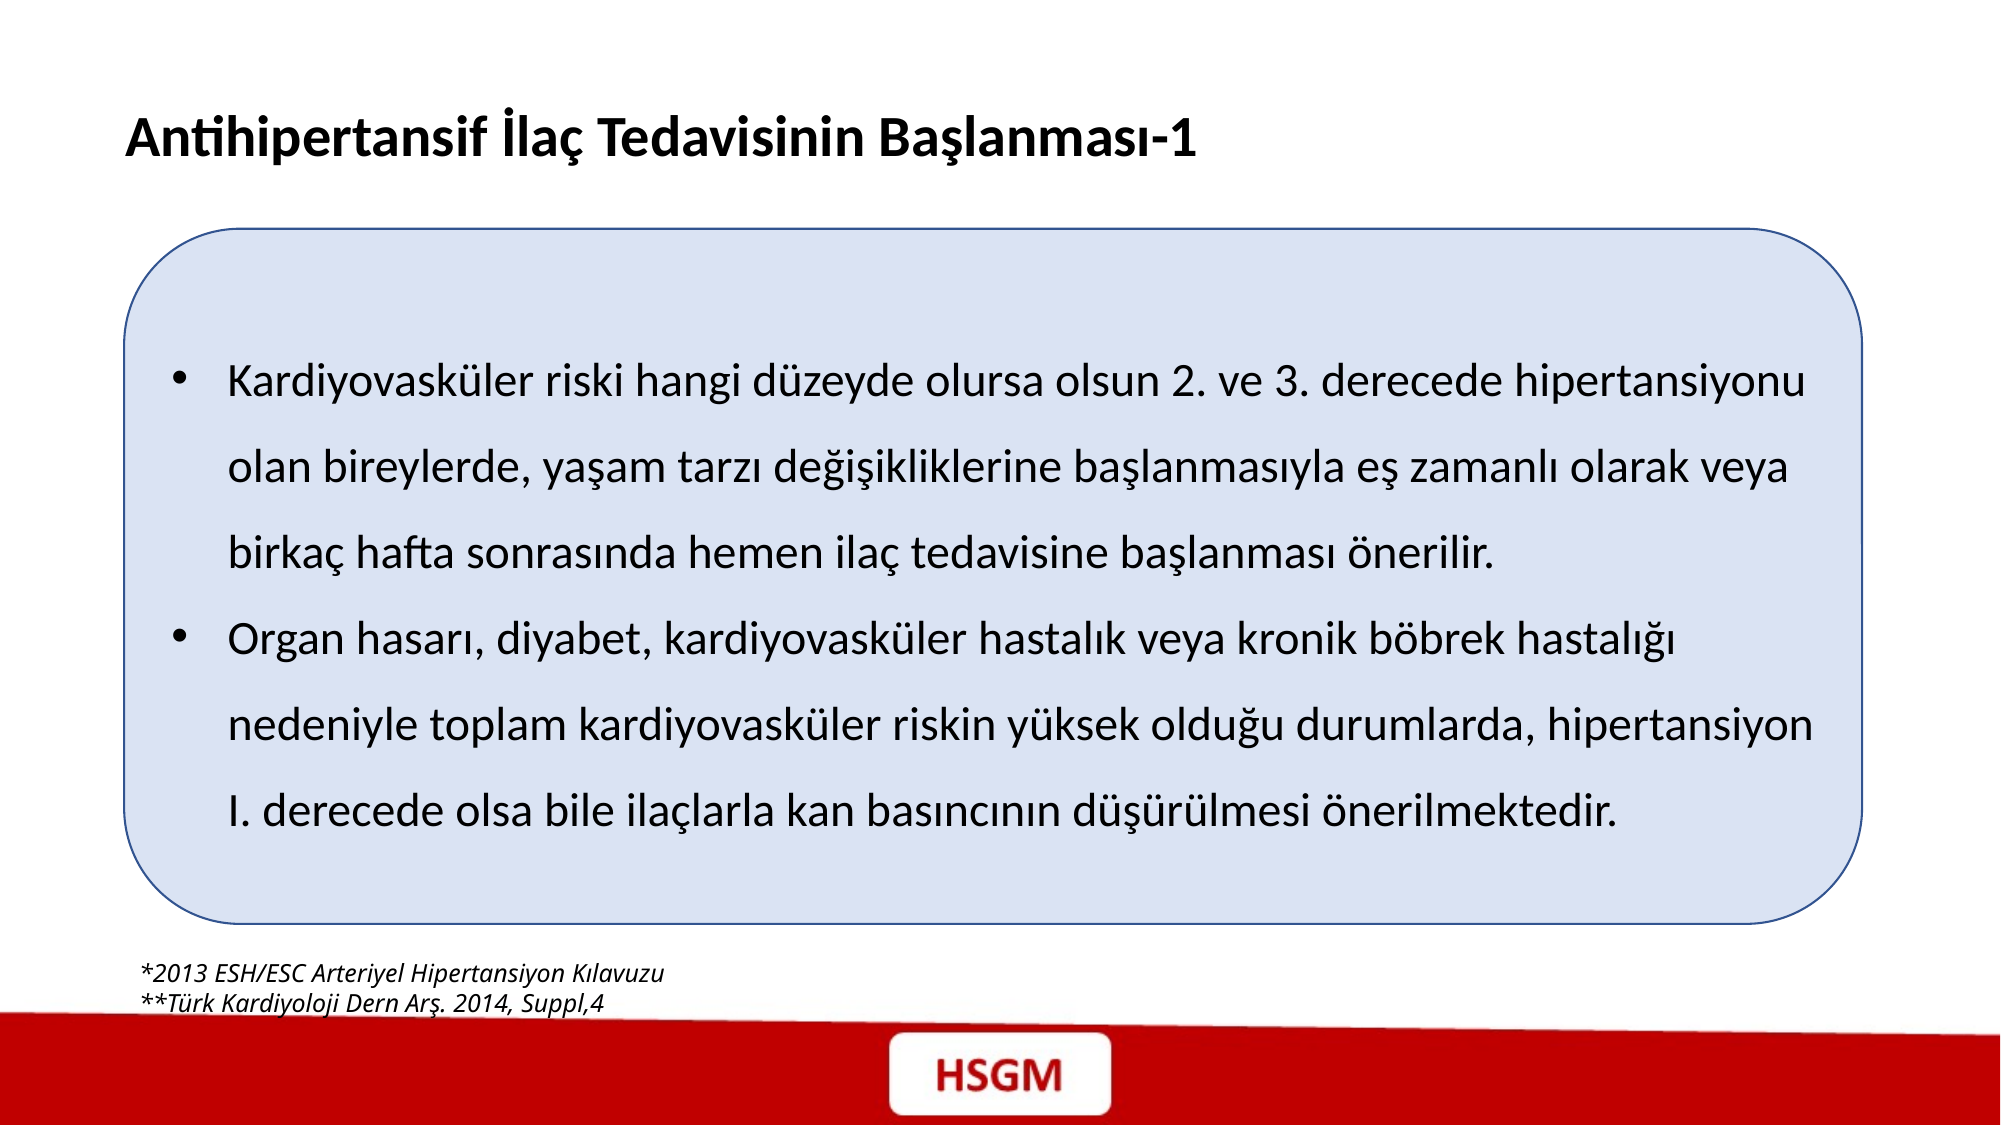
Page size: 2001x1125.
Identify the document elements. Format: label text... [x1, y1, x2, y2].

text_box [123, 227, 1864, 925]
text_box *2013 ESH/ESC Arteriyel Hipertansiyon Kılavuzu **Türk Kardiyoloji Dern Arş. 2014, Suppl,4 [124, 950, 1000, 1026]
picture [0, 0, 2001, 1125]
text_box Antihipertansif İlaç Tedavisinin Başlanması-1 [110, 98, 1612, 177]
text_box Kardiyovasküler riski hangi düzeyde olursa olsun 2. ve 3. derecede hipertansiyonu olan bireylerde, yaşam tarzı değişikliklerine başlanmasıyla eş zamanlı olarak veya birkaç hafta sonrasında hemen ilaç tedavisine başlanması önerilir. Organ hasarı, diyabet, kardiyovasküler hastalık veya kronik böbrek hastalığı nedeniyle toplam kardiyovasküler riskin yüksek olduğu durumlarda, hipertansiyon I. derecede olsa bile ilaçlarla kan basıncının düşürülmesi önerilmektedir. [156, 311, 1844, 844]
